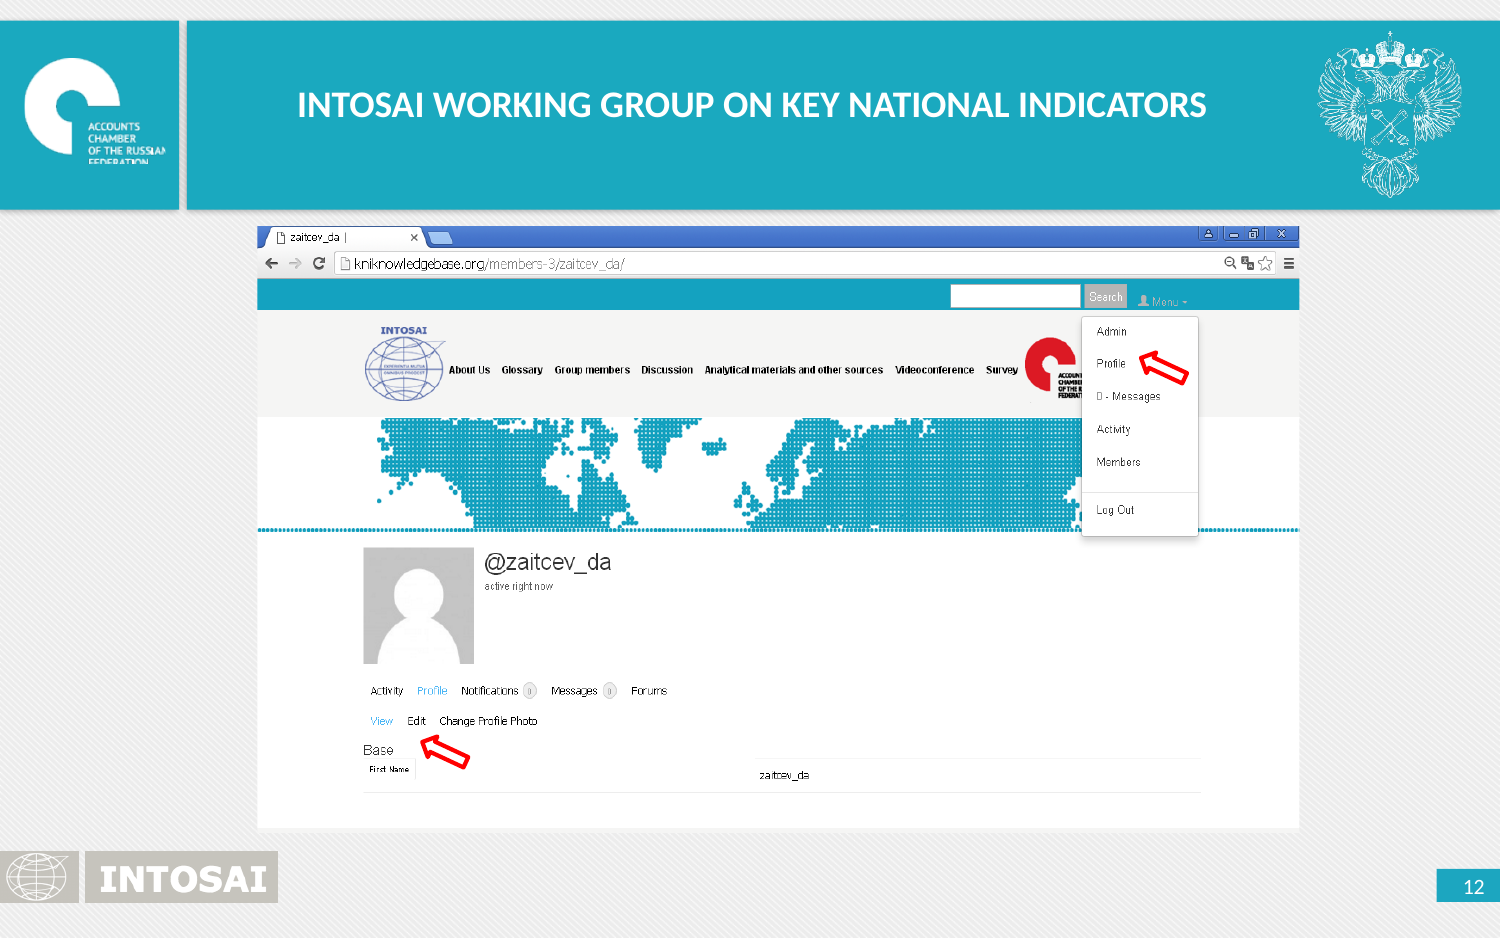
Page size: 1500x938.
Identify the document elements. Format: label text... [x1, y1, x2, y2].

text_box INTOSAI WORKING GROUP ON KEY NATIONAL INDICATORS [282, 72, 1265, 133]
picture [0, 0, 1500, 938]
